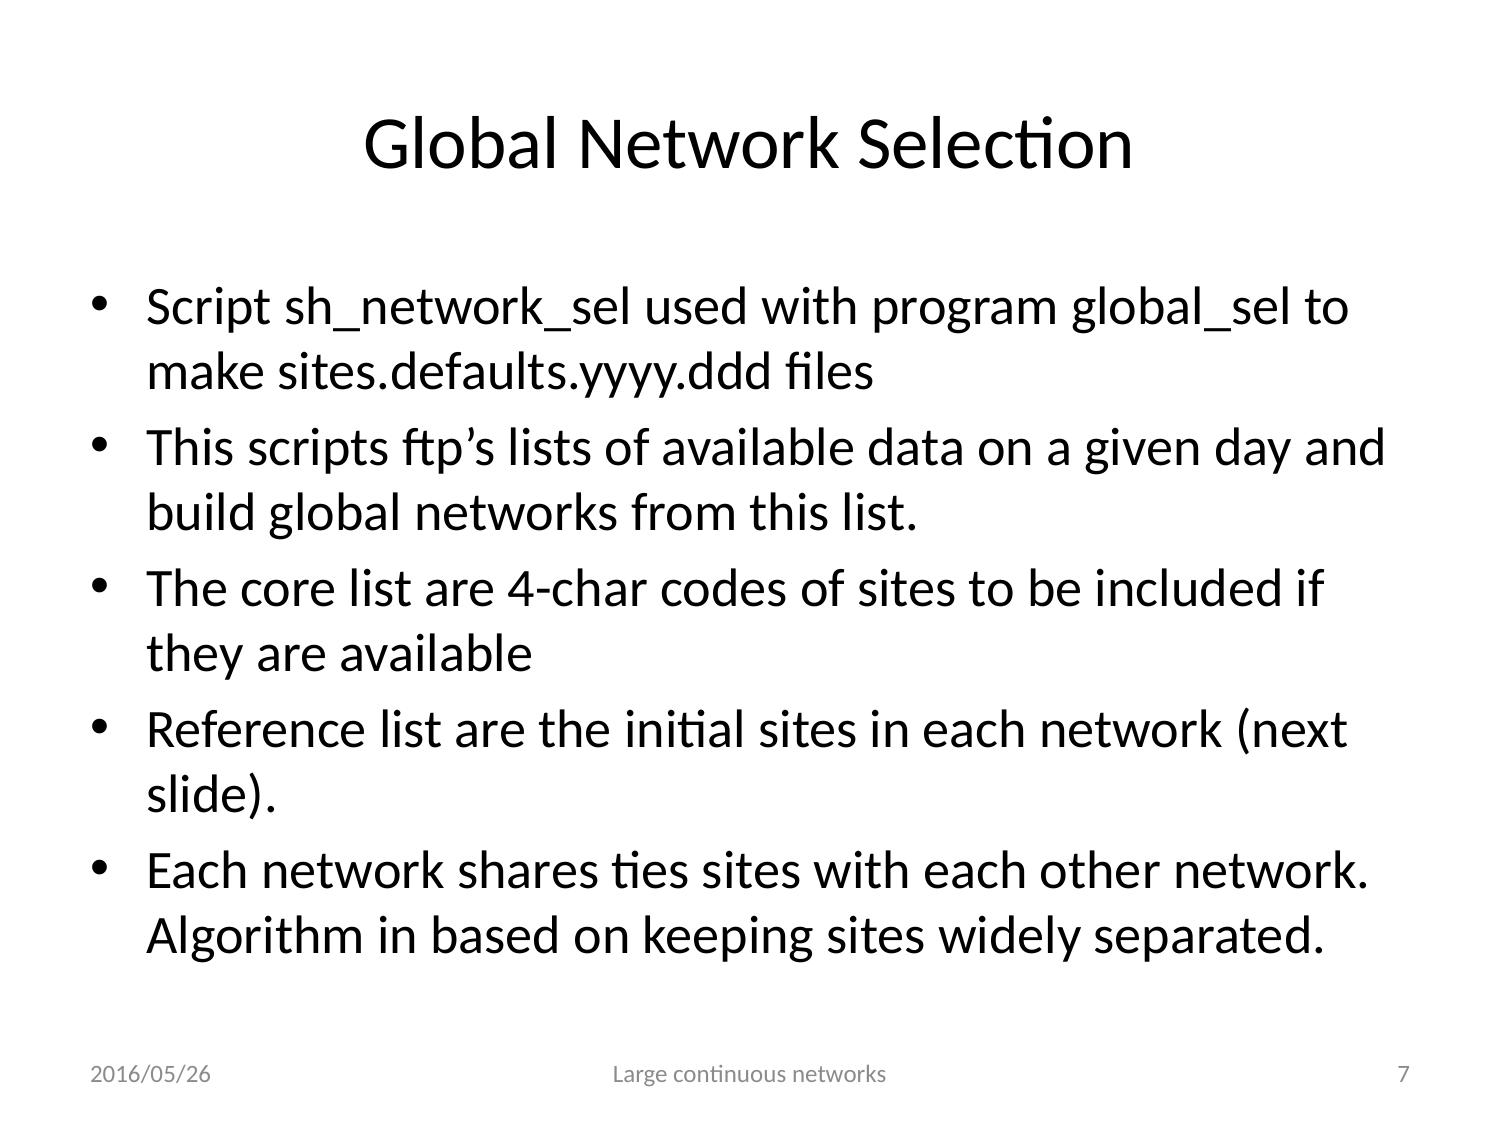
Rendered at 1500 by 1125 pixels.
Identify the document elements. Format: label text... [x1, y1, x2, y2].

footer Large continuous networks [512, 1042, 988, 1103]
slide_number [75, 1042, 425, 1103]
title Global Network Selection [75, 45, 1425, 233]
list Script sh_network_sel used with program global_sel to make sites.defaults.yyyy.ddd files This scripts ftp’s lists of available data on a given day and build global networks from this list. The core list are 4-char codes of sites to be included if they are available Reference list are the initial sites in each network (next slide). Each network shares ties sites with each other network. Algorithm in based on keeping sites widely separated. [75, 262, 1425, 1005]
slide_number 7 [1074, 1042, 1425, 1103]
